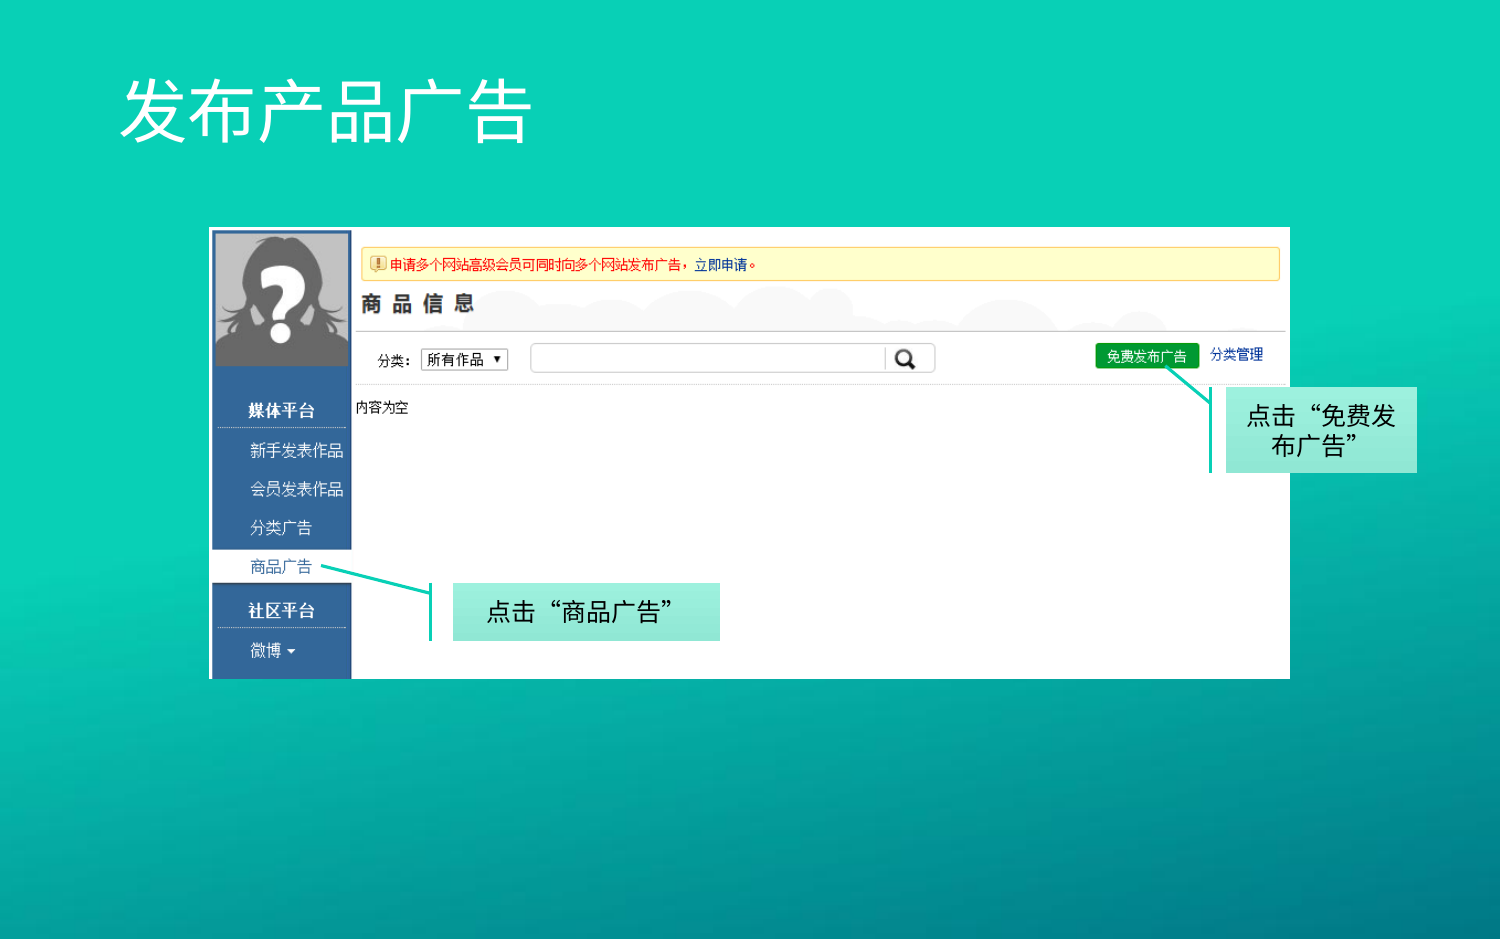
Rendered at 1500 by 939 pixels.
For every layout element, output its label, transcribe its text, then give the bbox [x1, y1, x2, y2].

picture [0, 0, 1500, 939]
text_box 点击“免费发布广告” [1290, 387, 1417, 473]
title 发布产品广告 [103, 50, 1397, 180]
